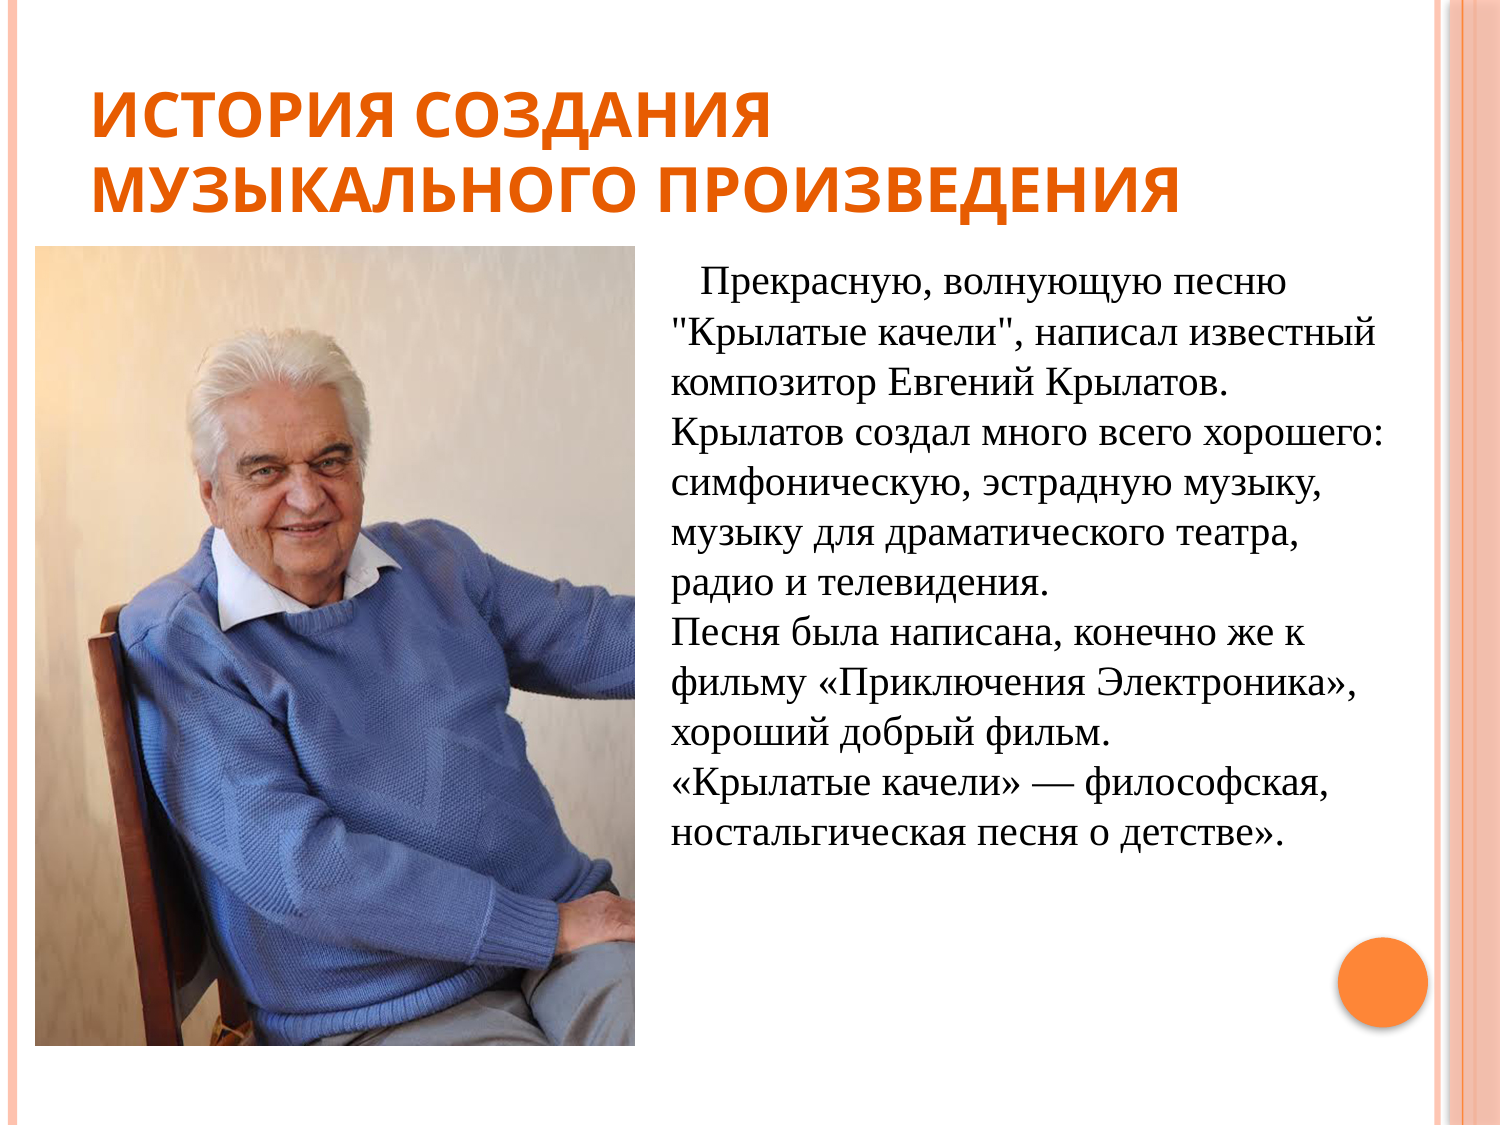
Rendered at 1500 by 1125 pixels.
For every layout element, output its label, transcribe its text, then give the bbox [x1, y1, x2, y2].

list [34, 245, 636, 1046]
text_box Прекрасную, волнующую песню "Крылатые качели", написал известный композитор Евгений Крылатов. Крылатов создал много всего хорошего: симфоническую, эстрадную музыку, музыку для драматического театра, радио и телевидения. Песня была написана, конечно же к фильму «Приключения Электроника», хороший добрый фильм. «Крылатые качели» — философская, ностальгическая песня о детстве». [656, 246, 1407, 861]
title История создания музыкального произведения [75, 45, 1300, 233]
